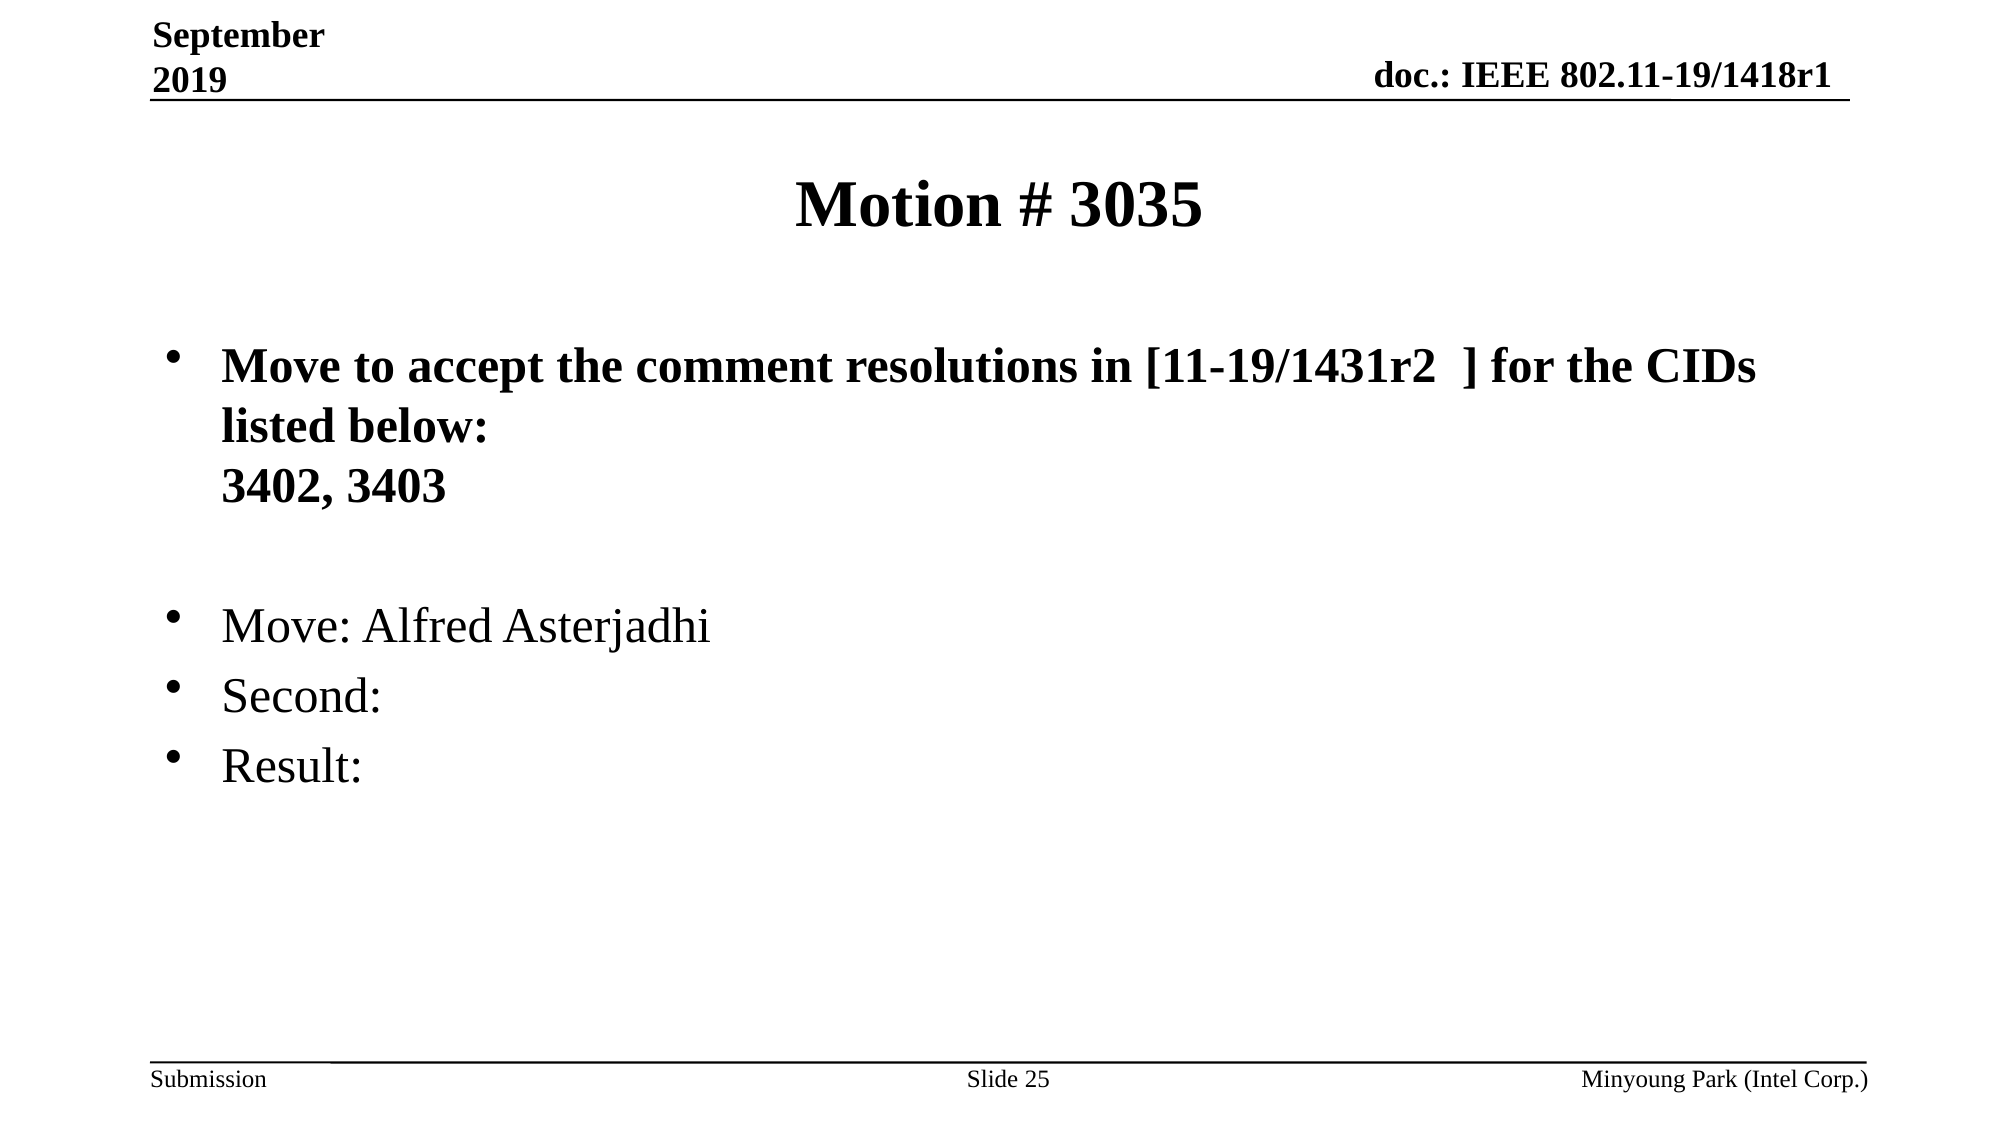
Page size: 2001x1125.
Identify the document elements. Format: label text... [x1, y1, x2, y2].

slide_number Slide 25 [964, 1061, 1053, 1093]
list Move to accept the comment resolutions in [11-19/1431r2 ] for the CIDs listed below: 3402, 3403 Move: Alfred Asterjadhi Second: Result: [150, 324, 1850, 1000]
title Motion # 3035 [150, 112, 1850, 288]
footer Minyoung Park (Intel Corp.) [1266, 1061, 1869, 1093]
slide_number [152, 54, 347, 101]
